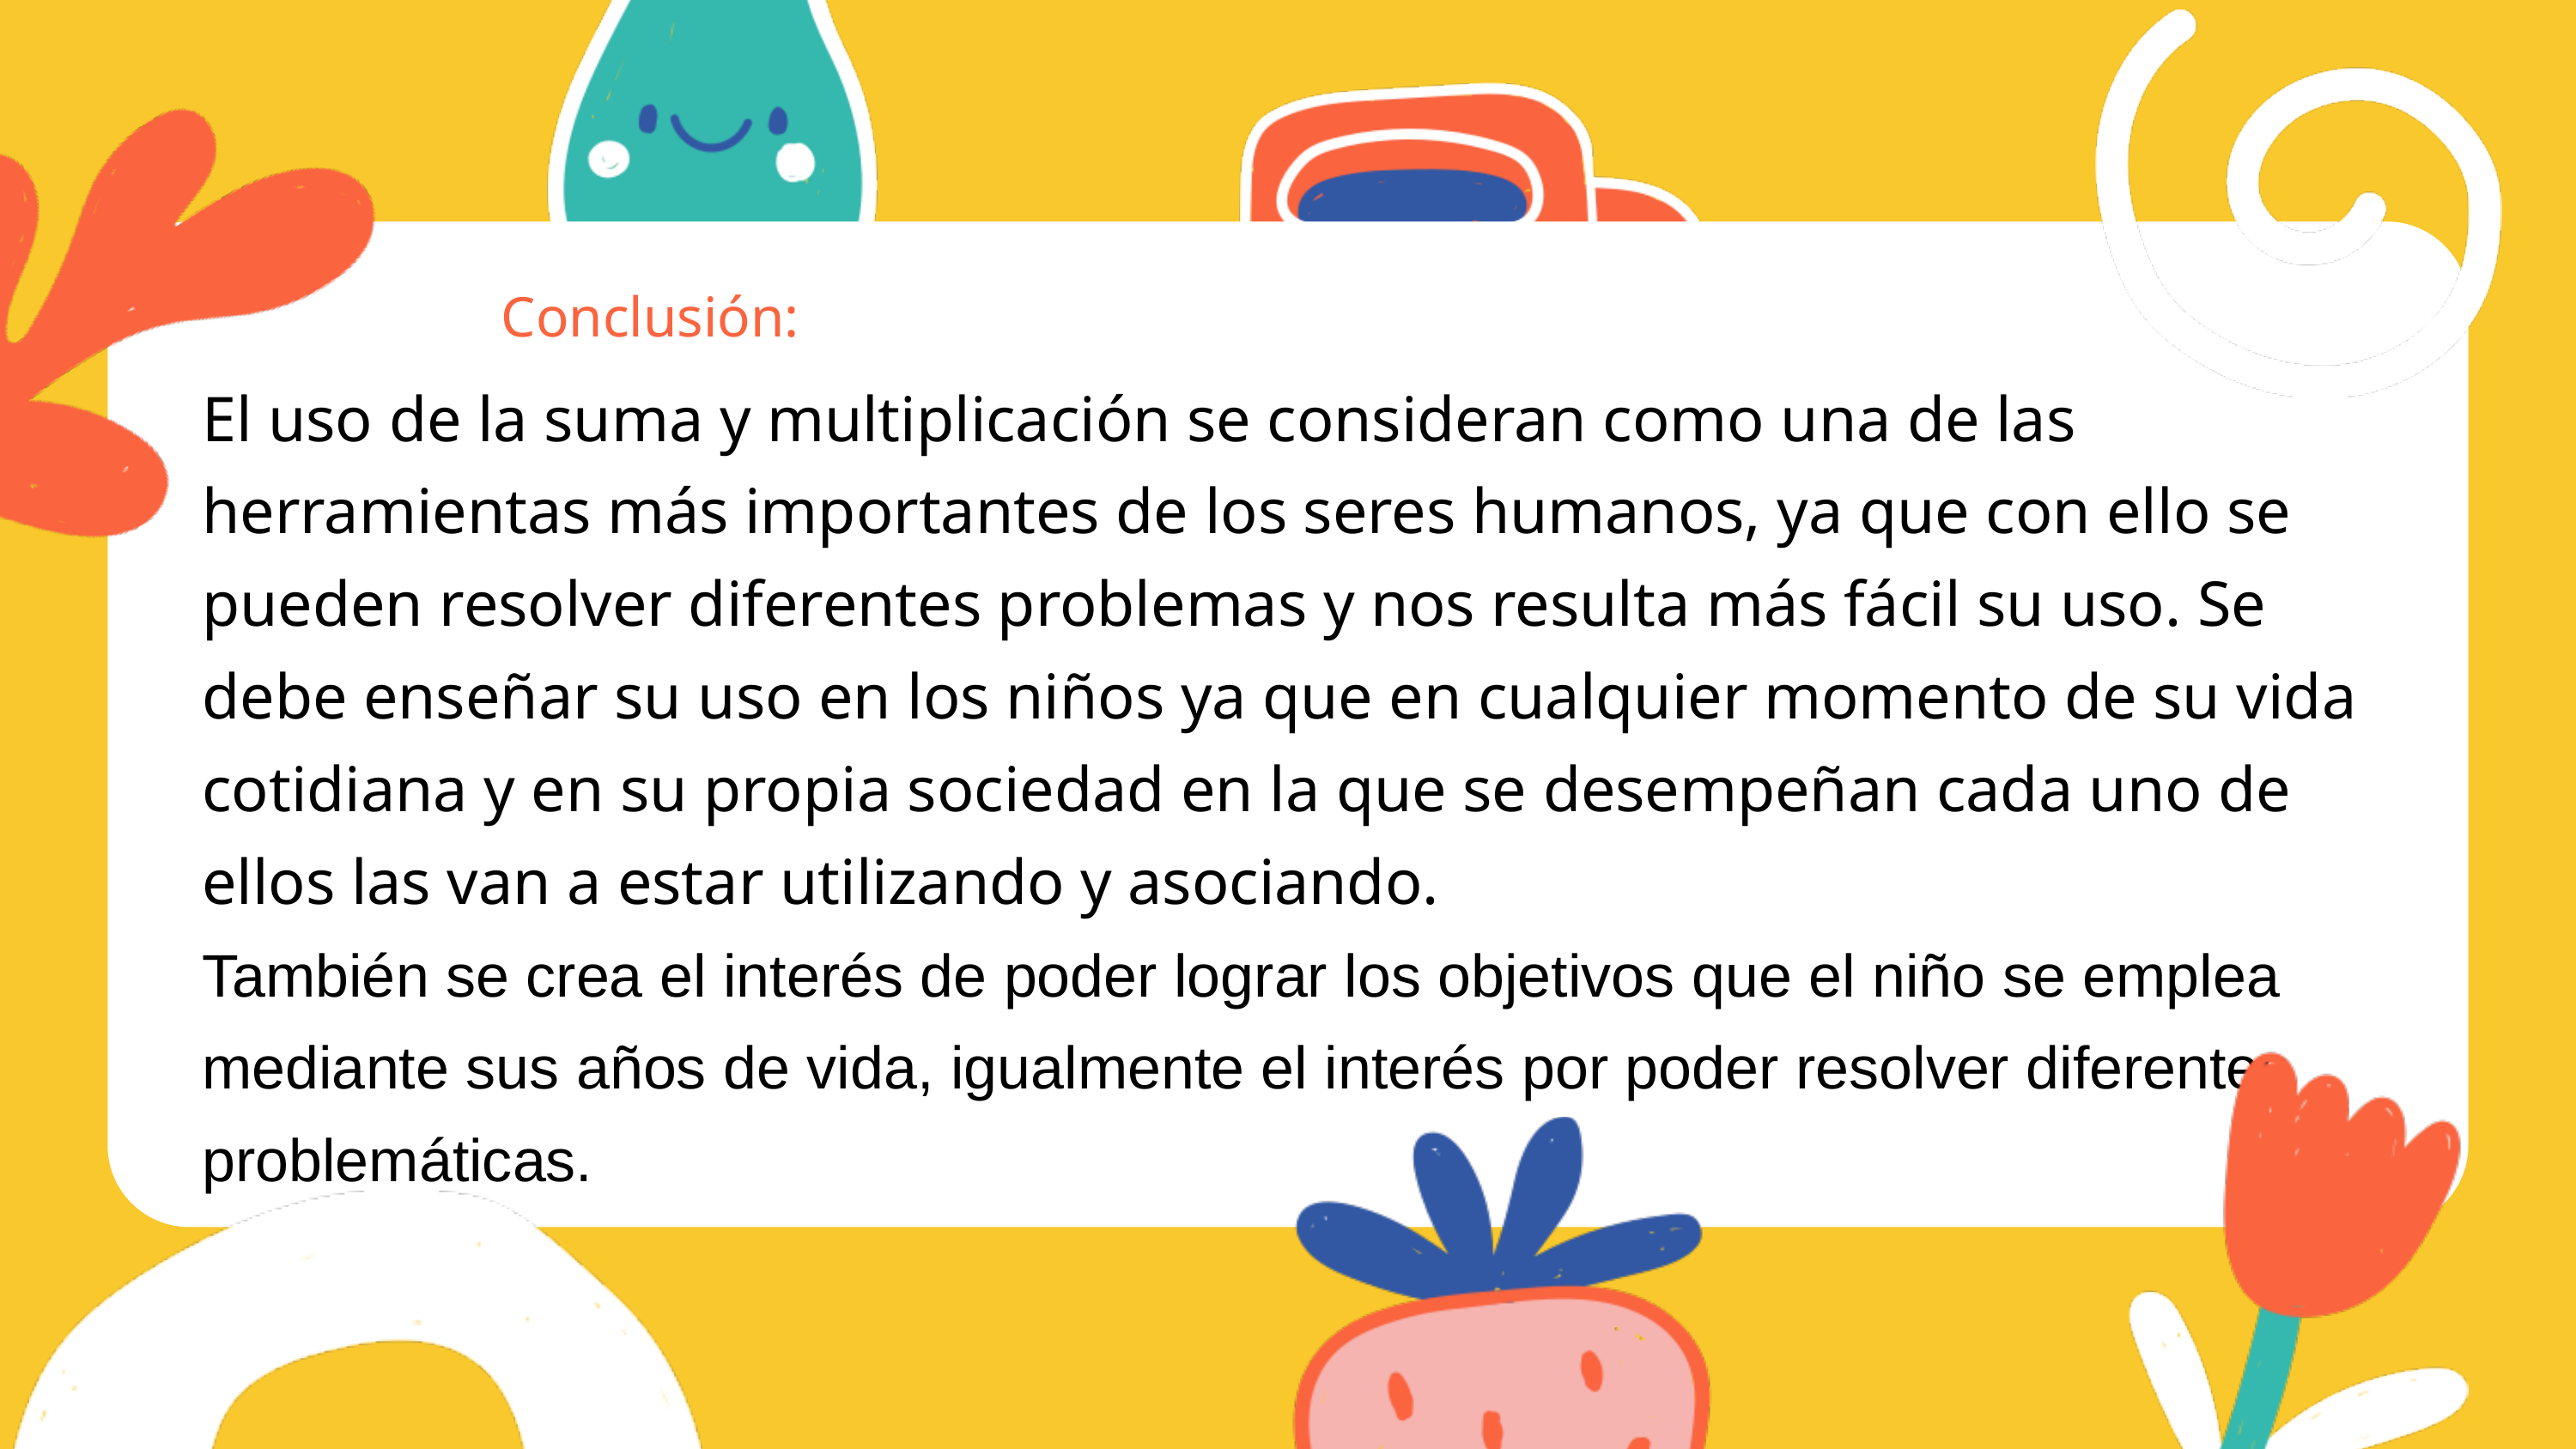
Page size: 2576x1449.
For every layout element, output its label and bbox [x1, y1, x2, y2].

picture [0, 0, 387, 672]
picture [1287, 1117, 1716, 1449]
picture [2094, 9, 2502, 399]
picture [546, 0, 888, 221]
picture [0, 1190, 717, 1449]
picture [1238, 82, 1716, 221]
picture [2128, 1051, 2469, 1449]
text_box [107, 221, 2469, 1228]
